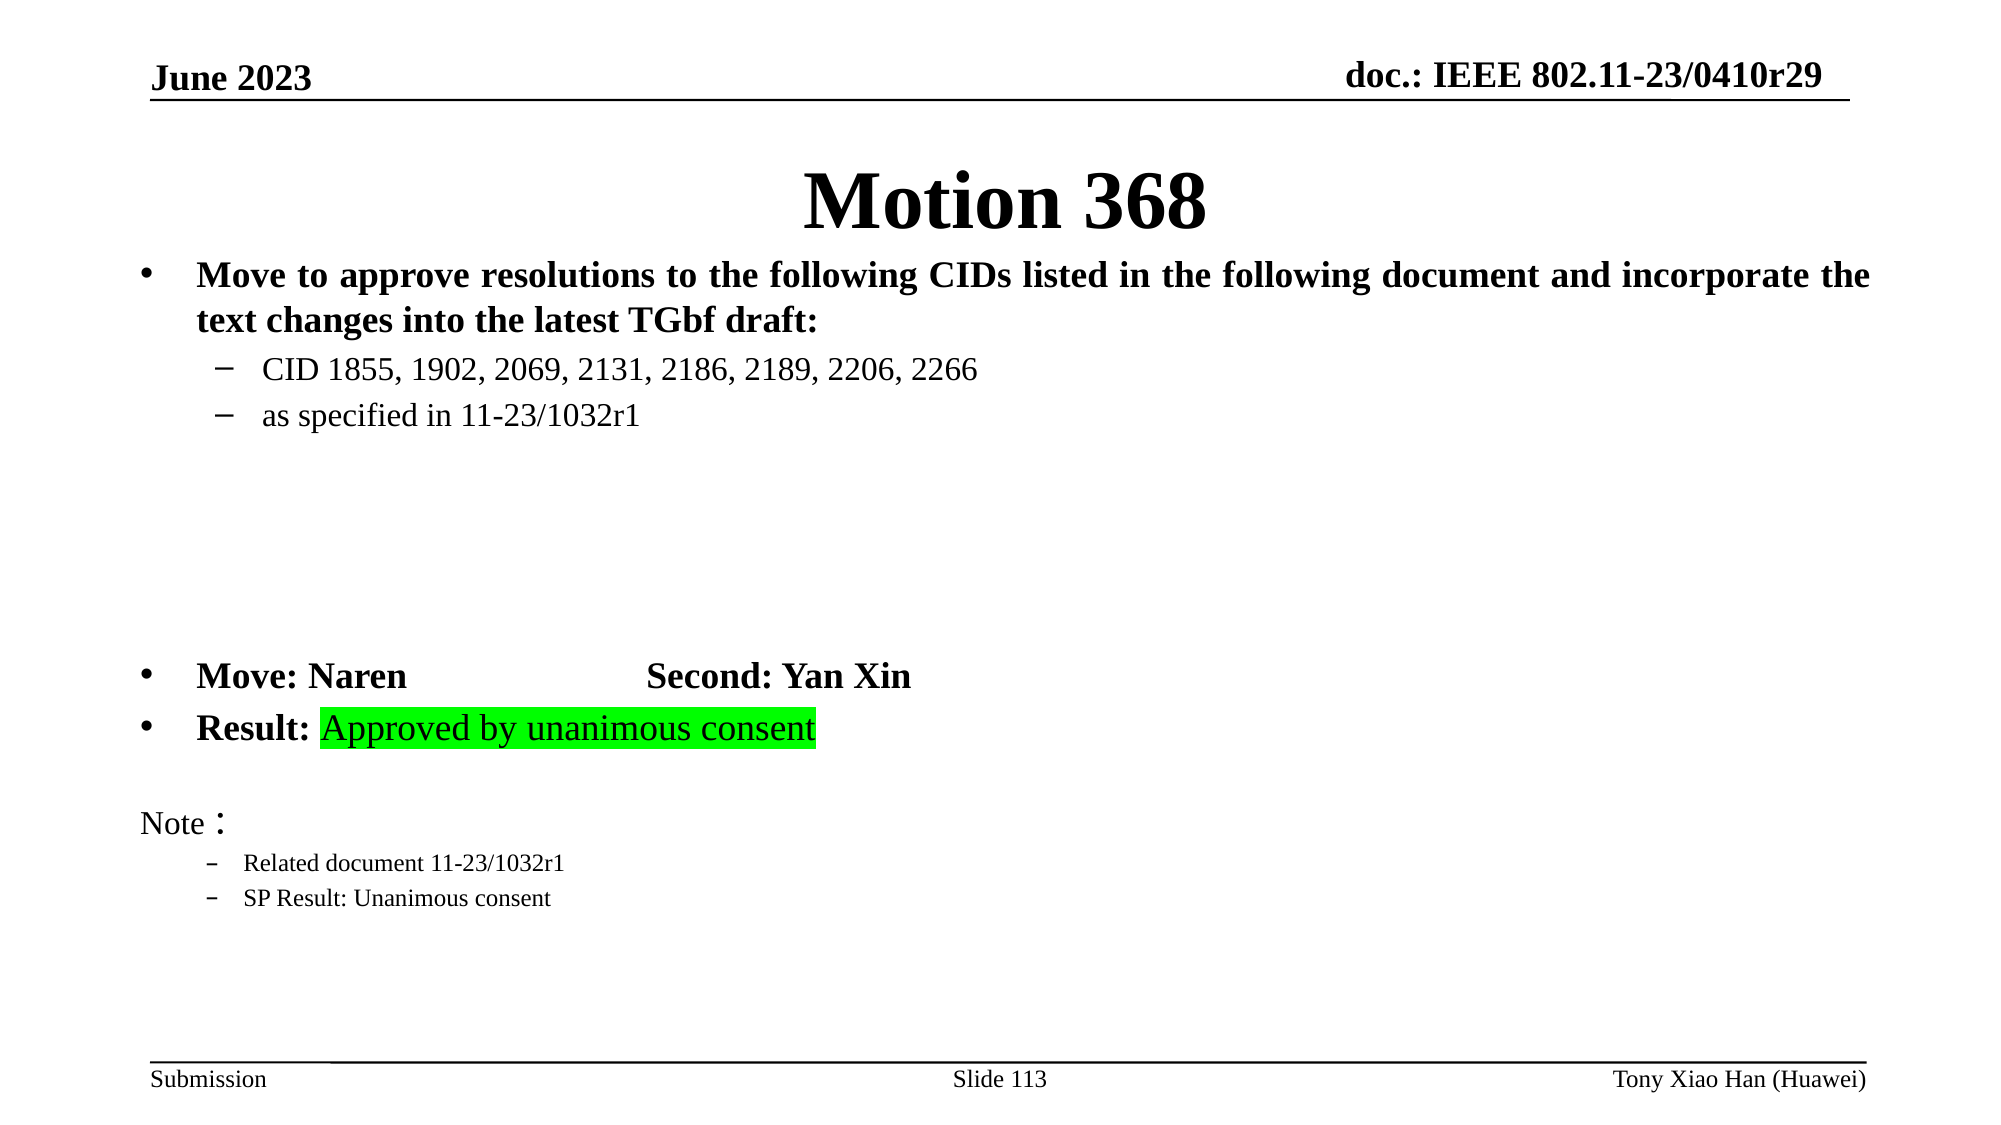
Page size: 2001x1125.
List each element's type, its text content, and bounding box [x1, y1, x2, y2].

text_box Motion 368 [368, 137, 1644, 212]
text_box Move to approve resolutions to the following CIDs listed in the following document and incorporate the text changes into the latest TGbf draft: CID 1855, 1902, 2069, 2131, 2186, 2189, 2206, 2266 as specified in 11-23/1032r1 Move: Naren Second: Yan Xin Result: Approved by unanimous consent Note： Related document 11-23/1032r1 SP Result: Unanimous consent [125, 212, 1888, 900]
